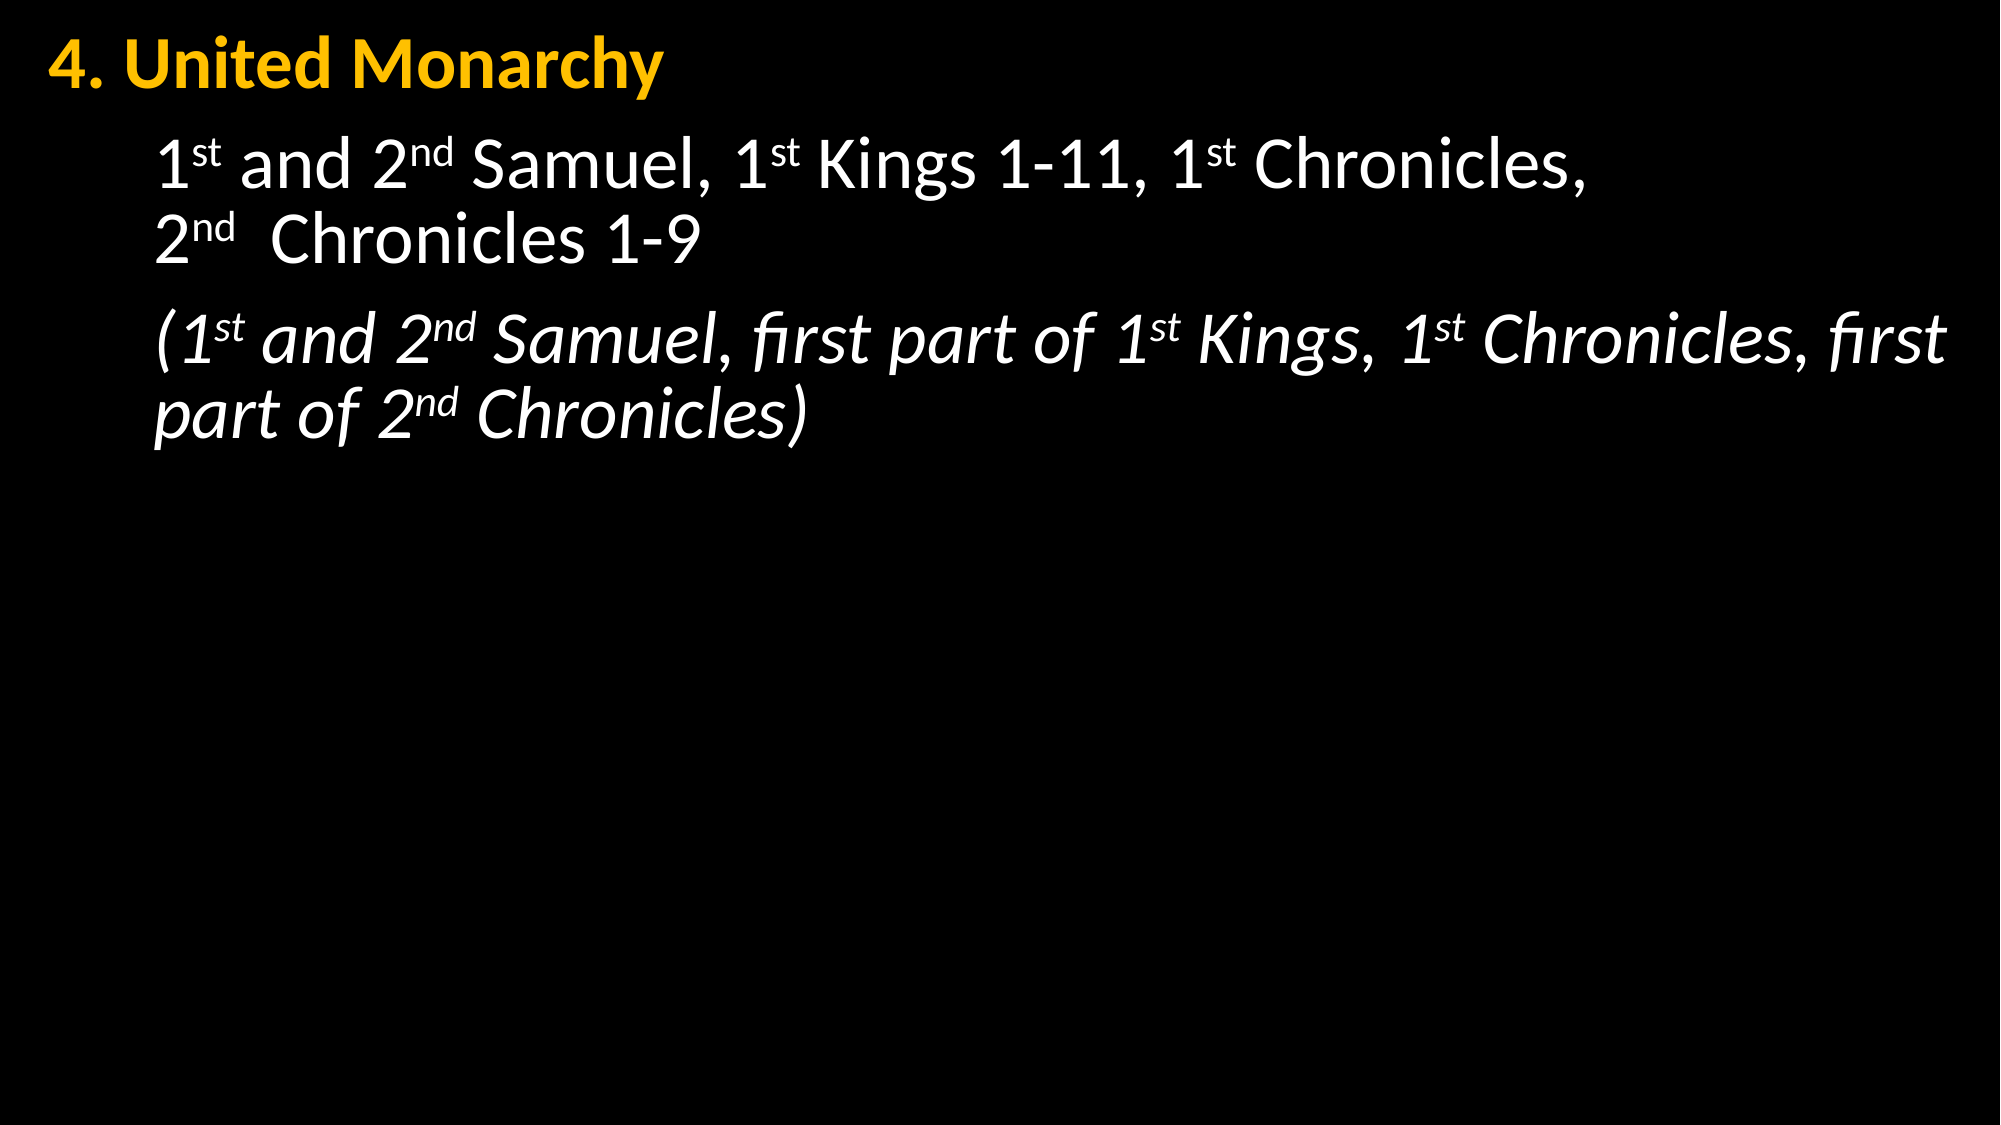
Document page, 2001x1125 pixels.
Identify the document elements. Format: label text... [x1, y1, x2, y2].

list 4. United Monarchy 1st and 2nd Samuel, 1st Kings 1-11, 1st Chronicles, 2nd Chronicles 1-9 (1st and 2nd Samuel, first part of 1st Kings, 1st Chronicles, first part of 2nd Chronicles) [33, 24, 1967, 1088]
